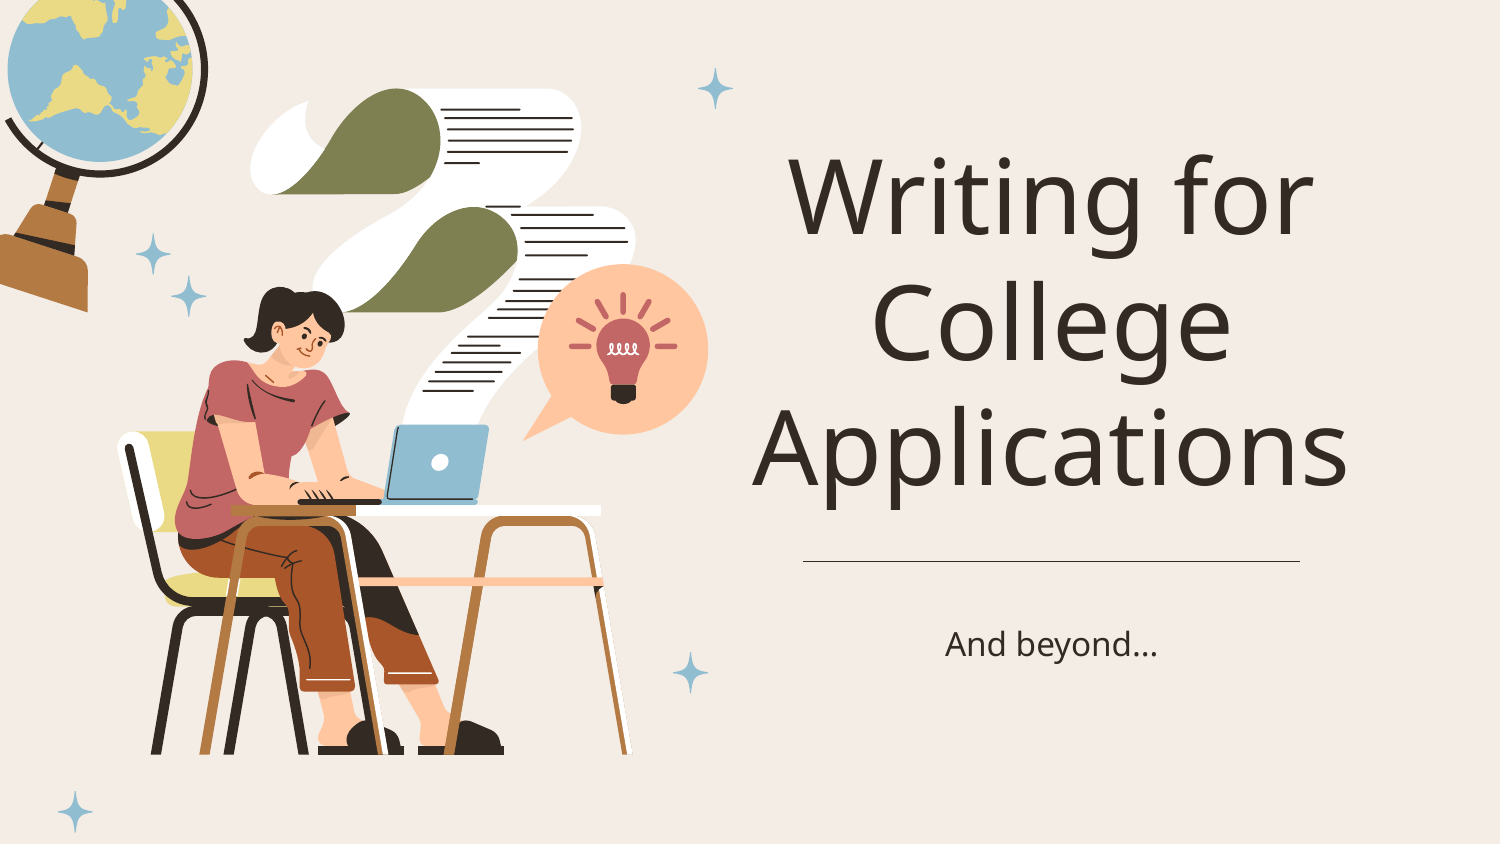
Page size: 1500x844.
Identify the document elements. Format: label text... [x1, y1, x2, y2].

title Writing for College Applications [733, 111, 1371, 521]
subtitle And beyond… [859, 602, 1245, 720]
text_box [116, 88, 709, 755]
